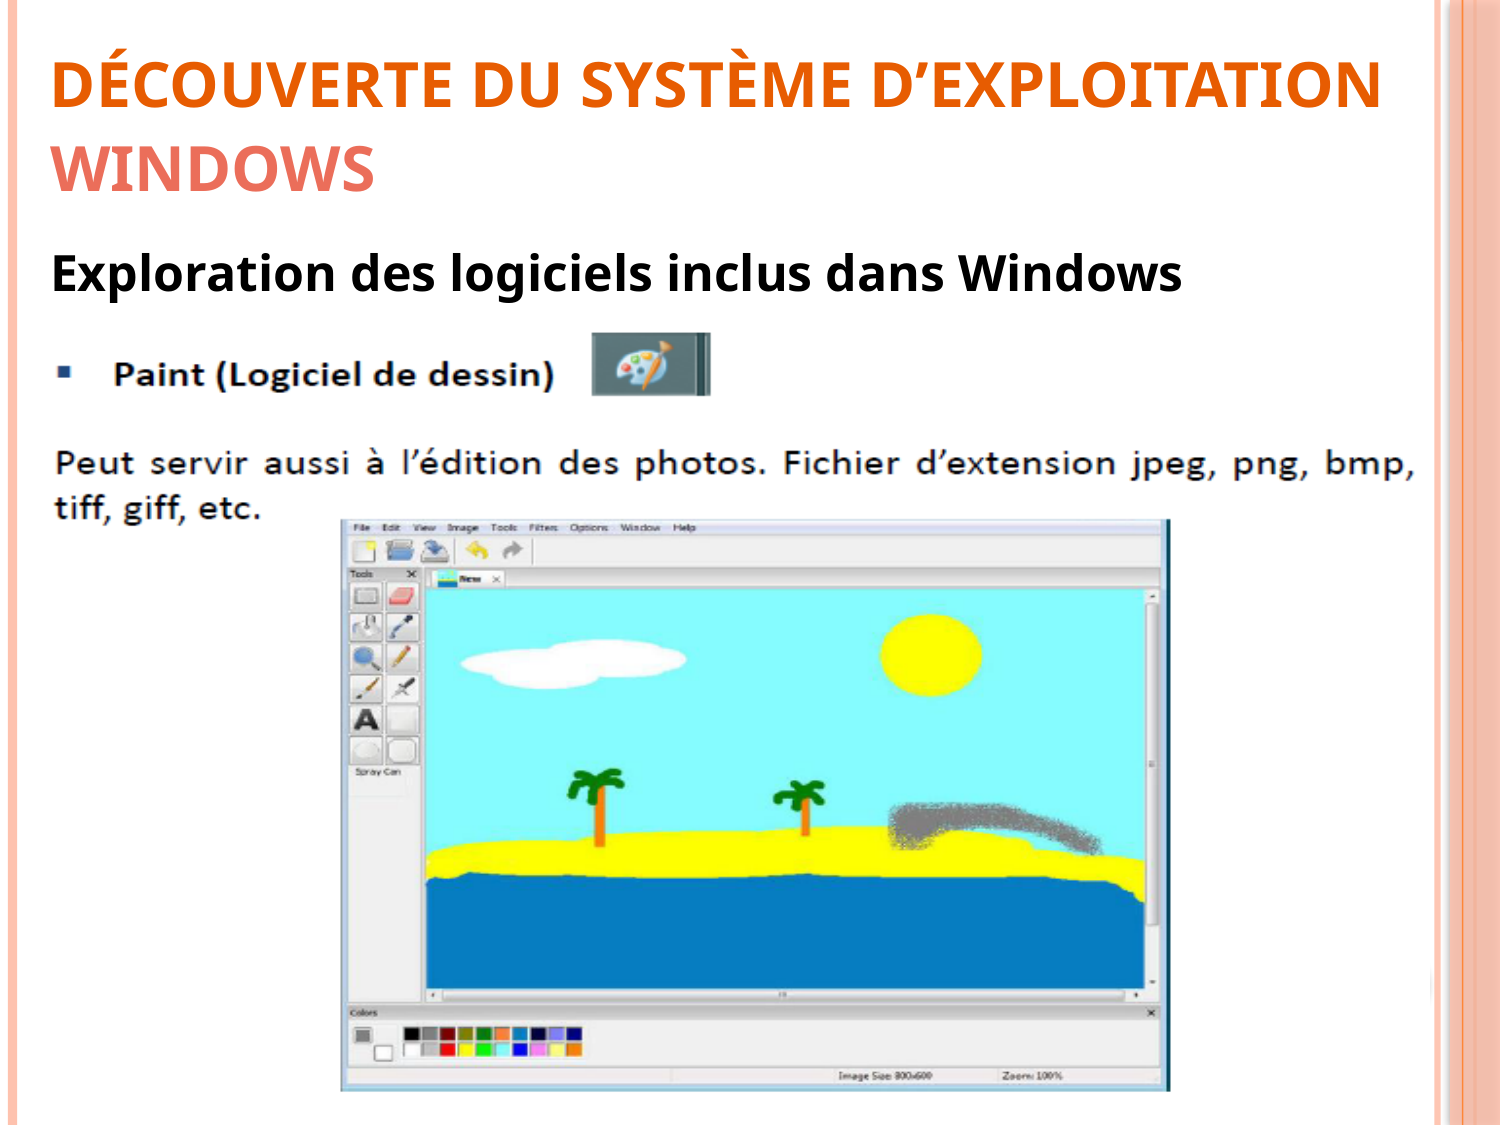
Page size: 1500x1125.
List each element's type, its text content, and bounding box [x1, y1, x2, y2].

text_box Exploration des logiciels inclus dans Windows [35, 234, 1442, 310]
text_box Découverte du système d’exploitation [35, 11, 1430, 127]
title Windows [35, 127, 1261, 211]
picture [39, 327, 1431, 1103]
